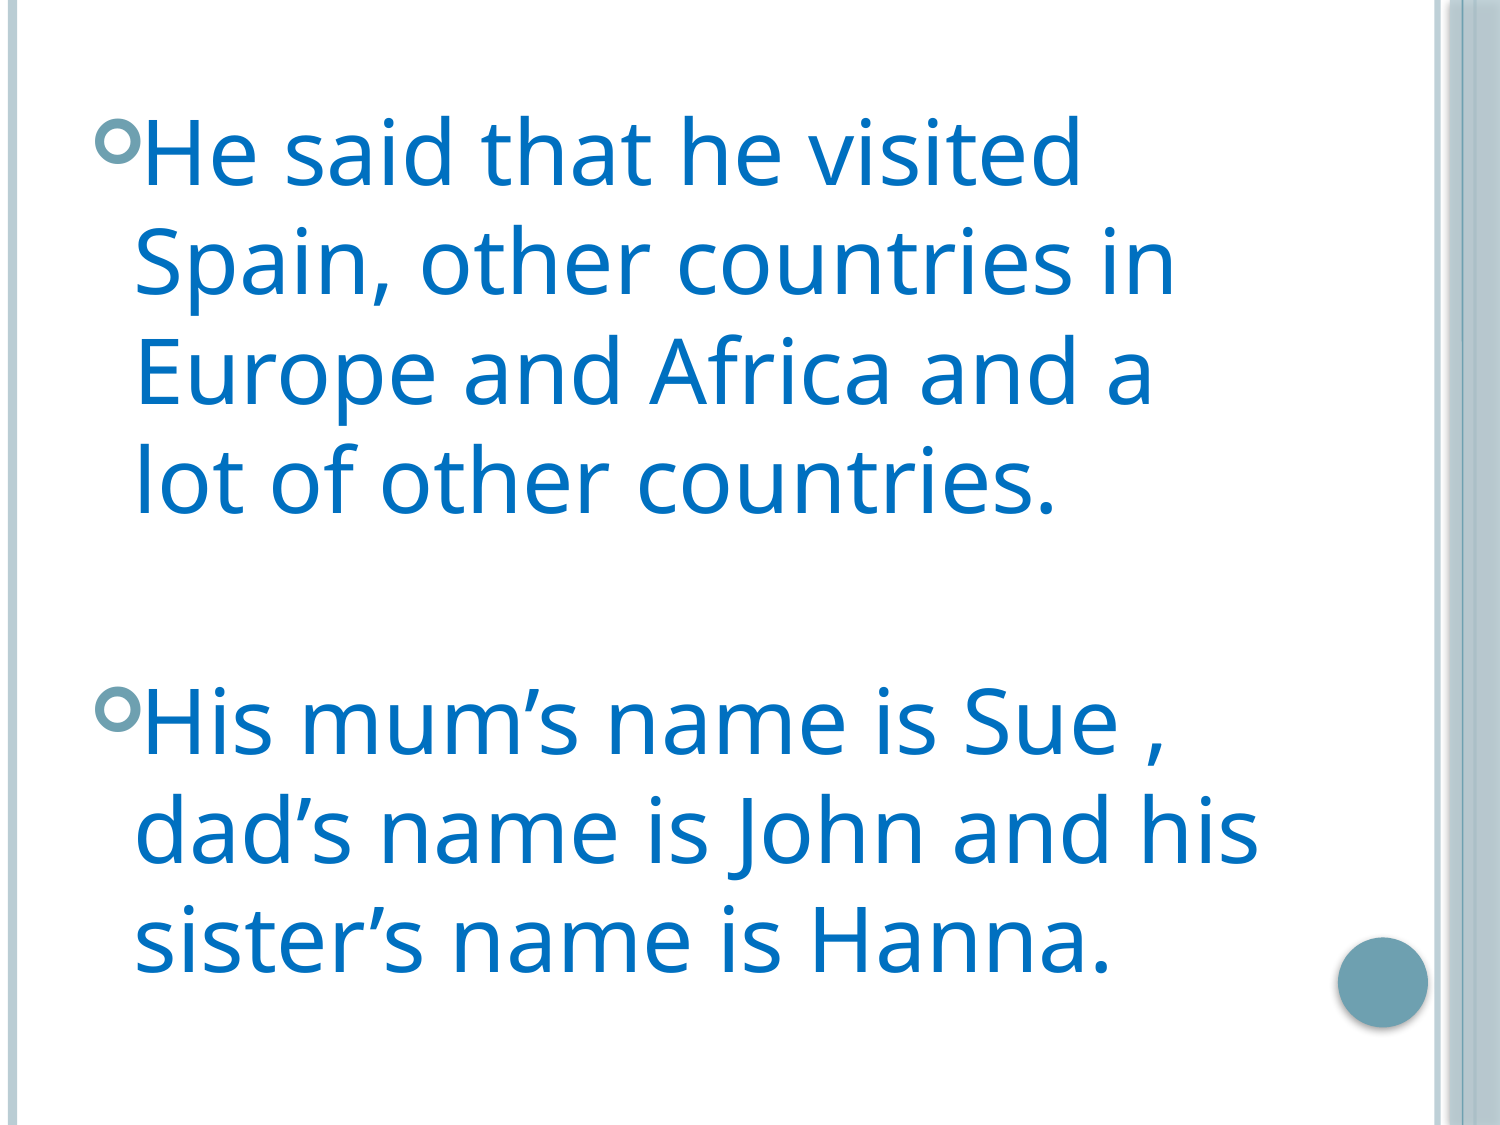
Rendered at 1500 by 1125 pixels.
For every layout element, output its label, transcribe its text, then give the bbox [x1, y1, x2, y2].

list He said that he visited Spain, other countries in Europe and Africa and a lot of other countries. His mum’s name is Sue , dad’s name is John and his sister’s name is Hanna. [75, 87, 1300, 1013]
